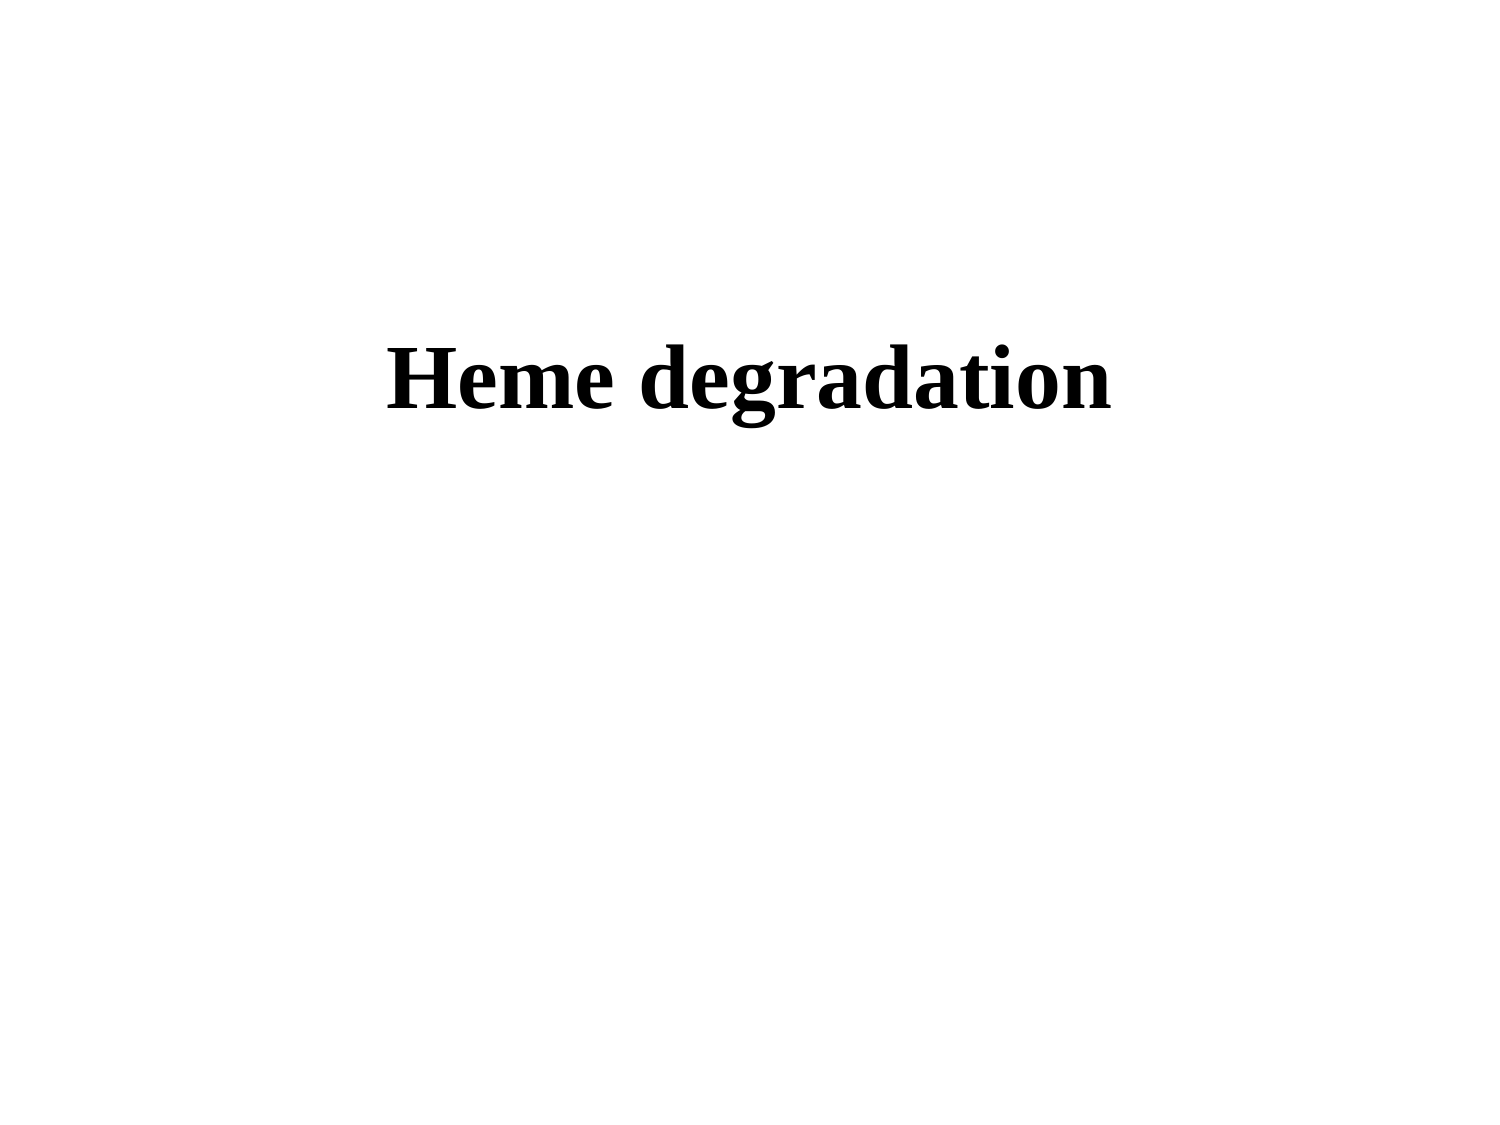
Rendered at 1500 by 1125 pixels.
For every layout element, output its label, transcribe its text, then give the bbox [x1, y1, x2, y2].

title Heme degradation [112, 262, 1388, 591]
